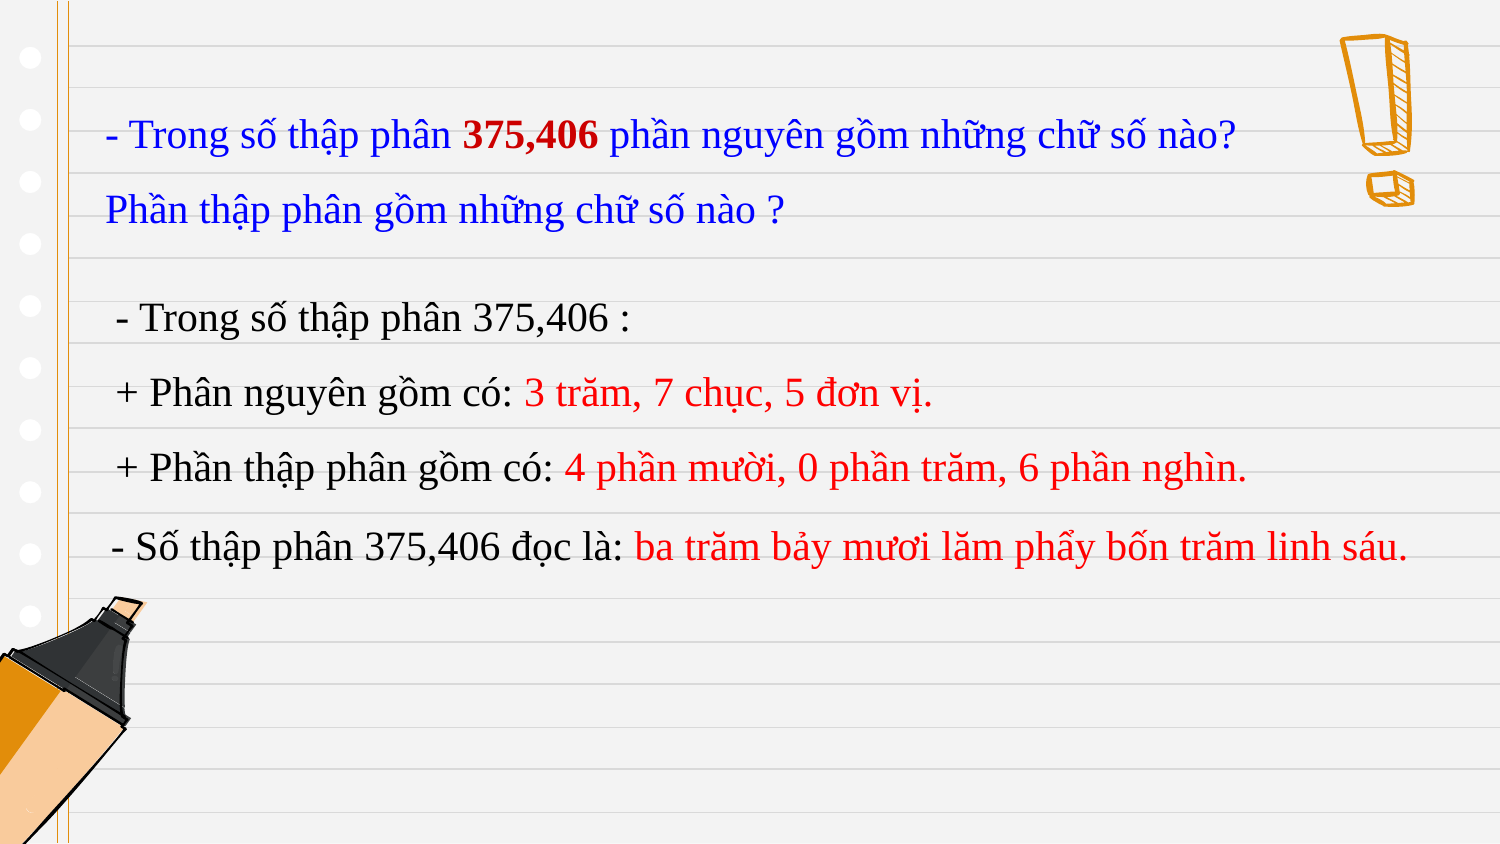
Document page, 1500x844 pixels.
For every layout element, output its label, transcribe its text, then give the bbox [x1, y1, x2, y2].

text_box - Trong số thập phân 375,406 : + Phân nguyên gồm có: 3 trăm, 7 chục, 5 đơn vị. + Phần thập phân gồm có: 4 phần mười, 0 phần trăm, 6 phần nghìn. [100, 257, 1335, 497]
text_box - Trong số thập phân 375,406 phần nguyên gồm những chữ số nào? Phần thập phân gồm những chữ số nào ? [90, 74, 1338, 240]
text_box - Số thập phân 375,406 đọc là: ba trăm bảy mươi lăm phẩy bốn trăm linh sáu. [96, 510, 1500, 576]
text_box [1346, 27, 1430, 209]
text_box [0, 597, 200, 844]
